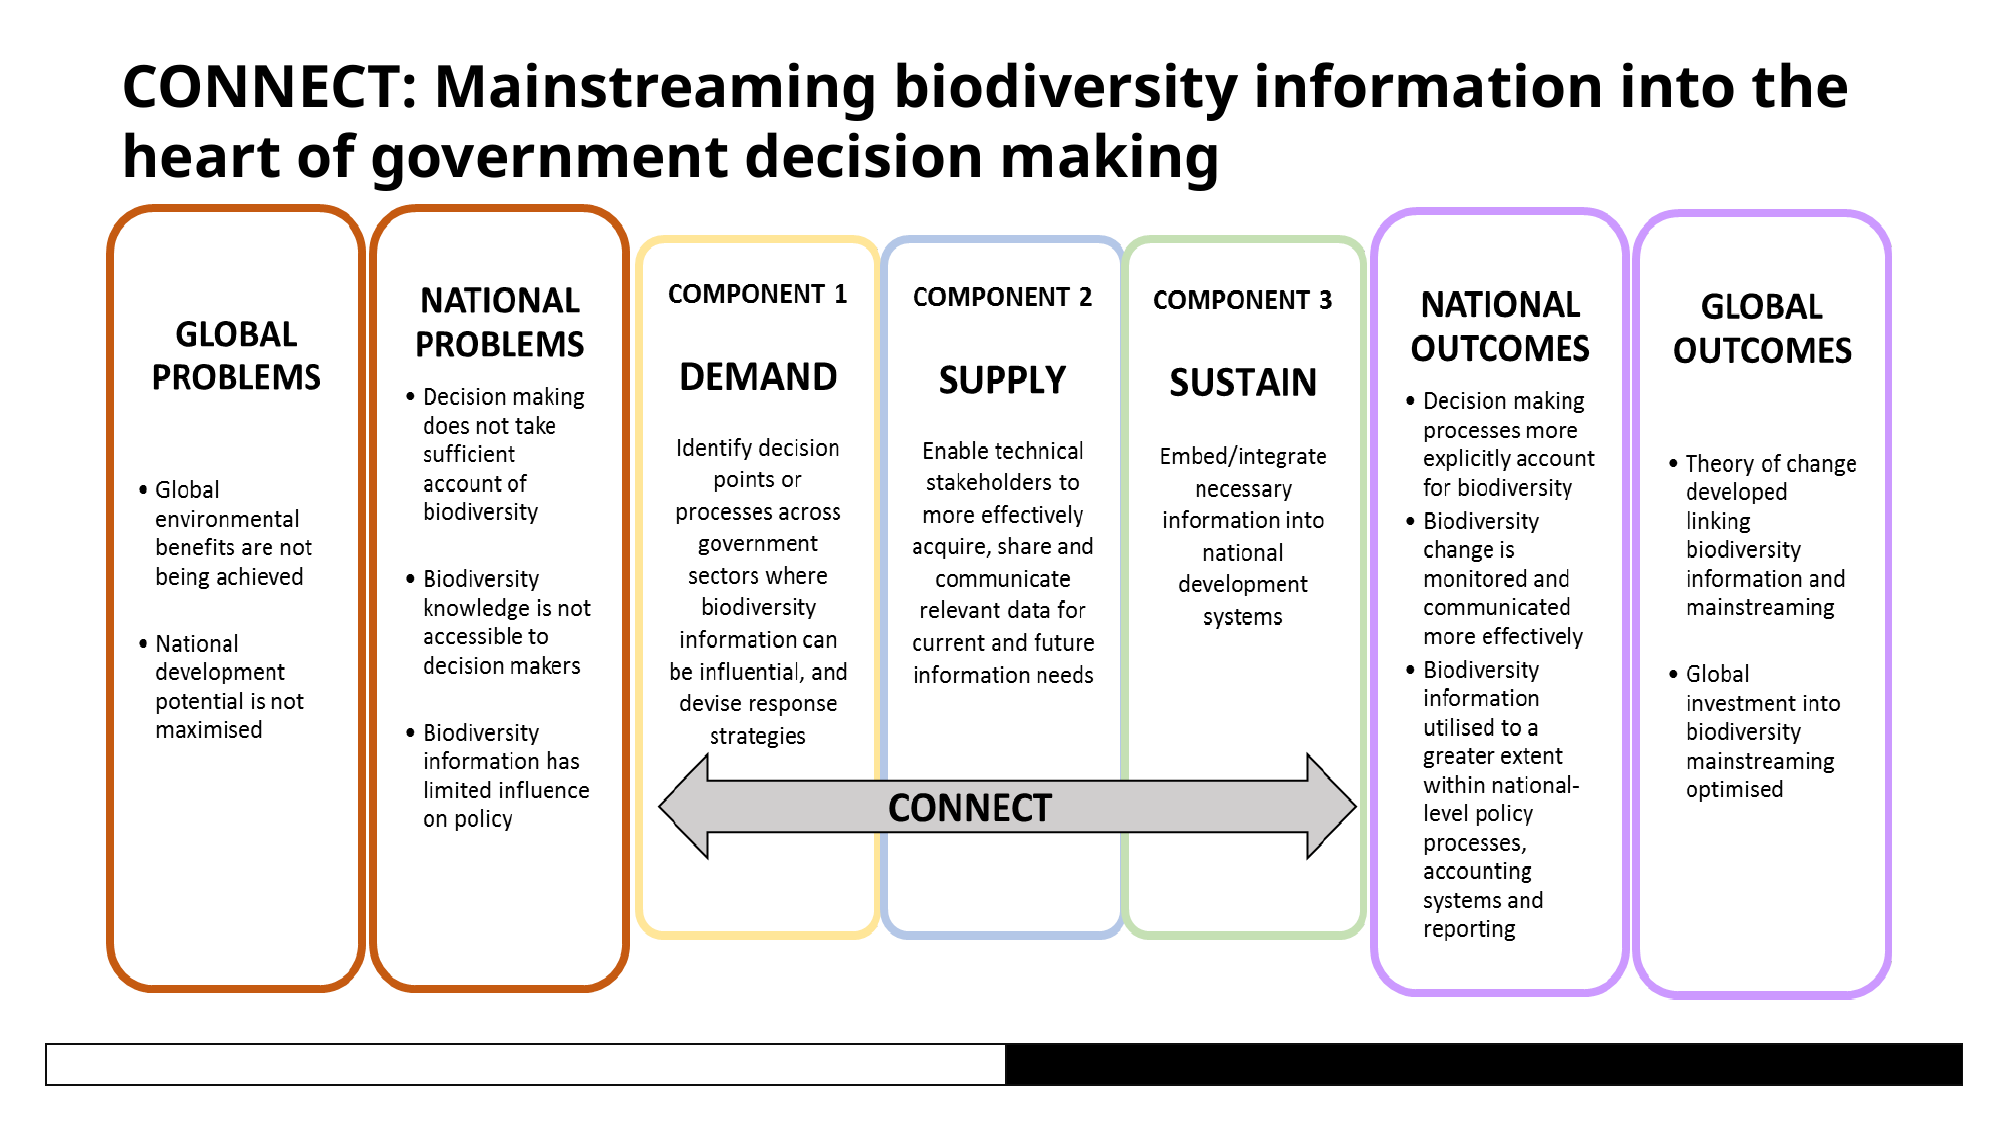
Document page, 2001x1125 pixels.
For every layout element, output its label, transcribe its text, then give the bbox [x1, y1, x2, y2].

list CONNECT: Mainstreaming biodiversity information into the heart of government decision making [106, 41, 1940, 193]
picture [106, 204, 1892, 1000]
